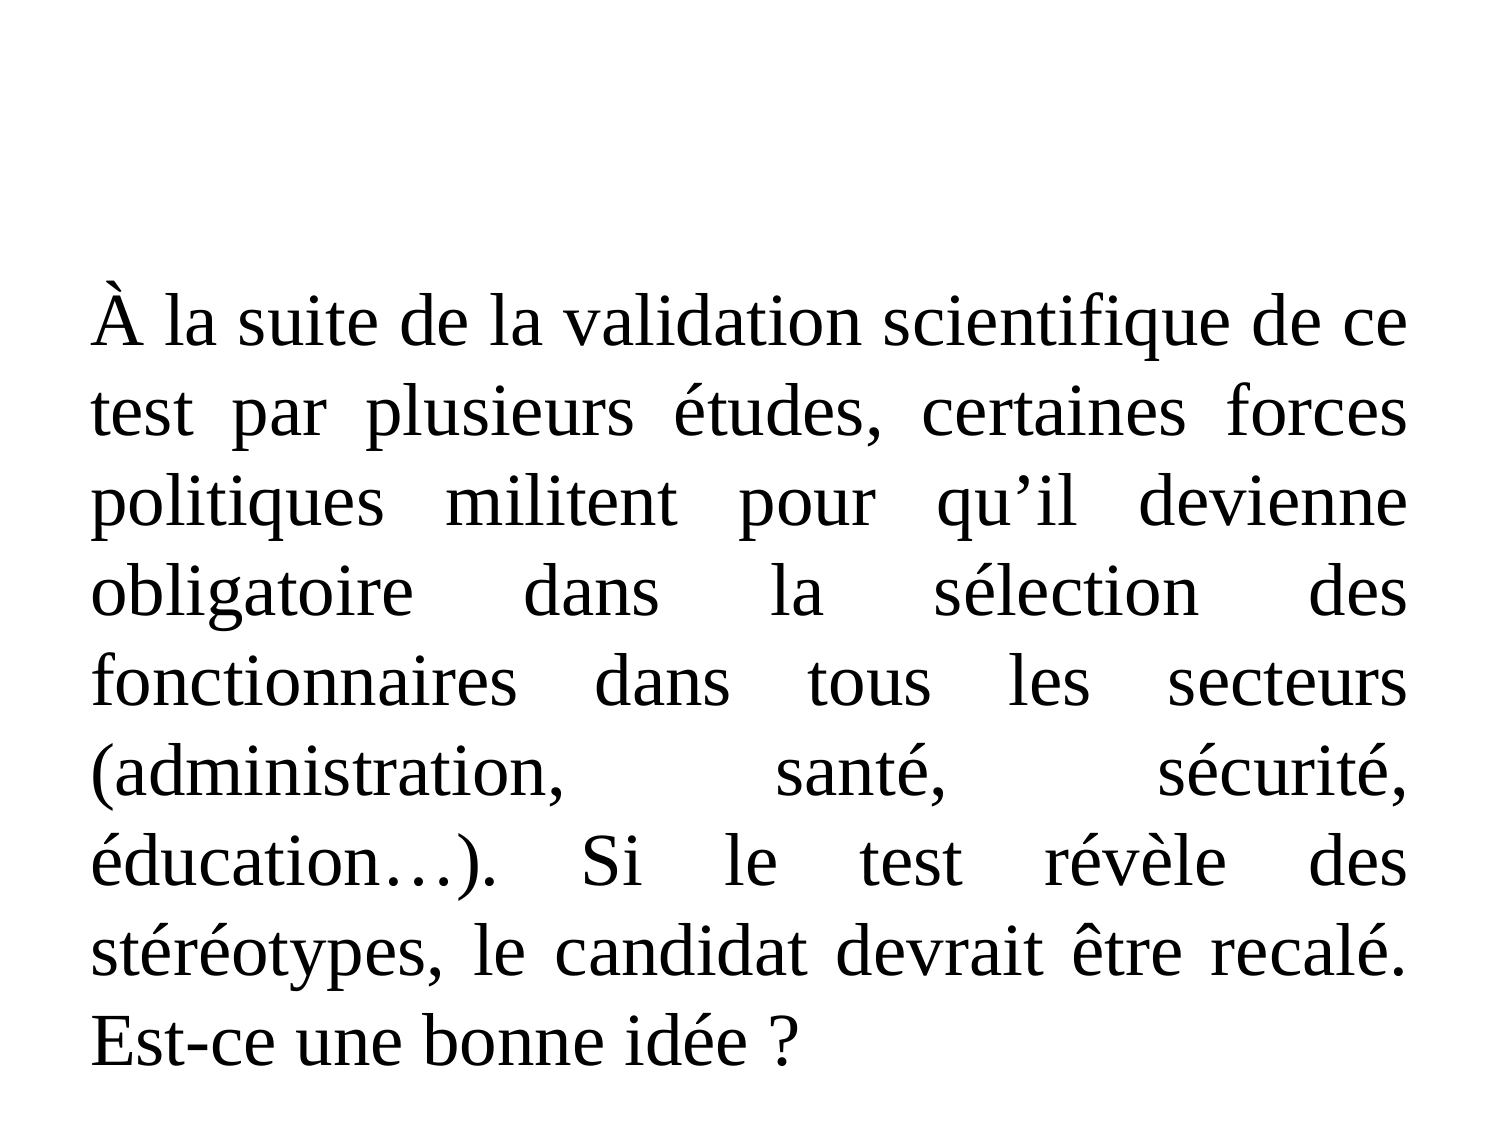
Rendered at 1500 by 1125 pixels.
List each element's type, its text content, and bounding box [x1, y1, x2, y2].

list À la suite de la validation scientifique de ce test par plusieurs études, certaines forces politiques militent pour qu’il devienne obligatoire dans la sélection des fonctionnaires dans tous les secteurs (administration, santé, sécurité, éducation…). Si le test révèle des stéréotypes, le candidat devrait être recalé. Est-ce une bonne idée ? [75, 262, 1425, 1005]
